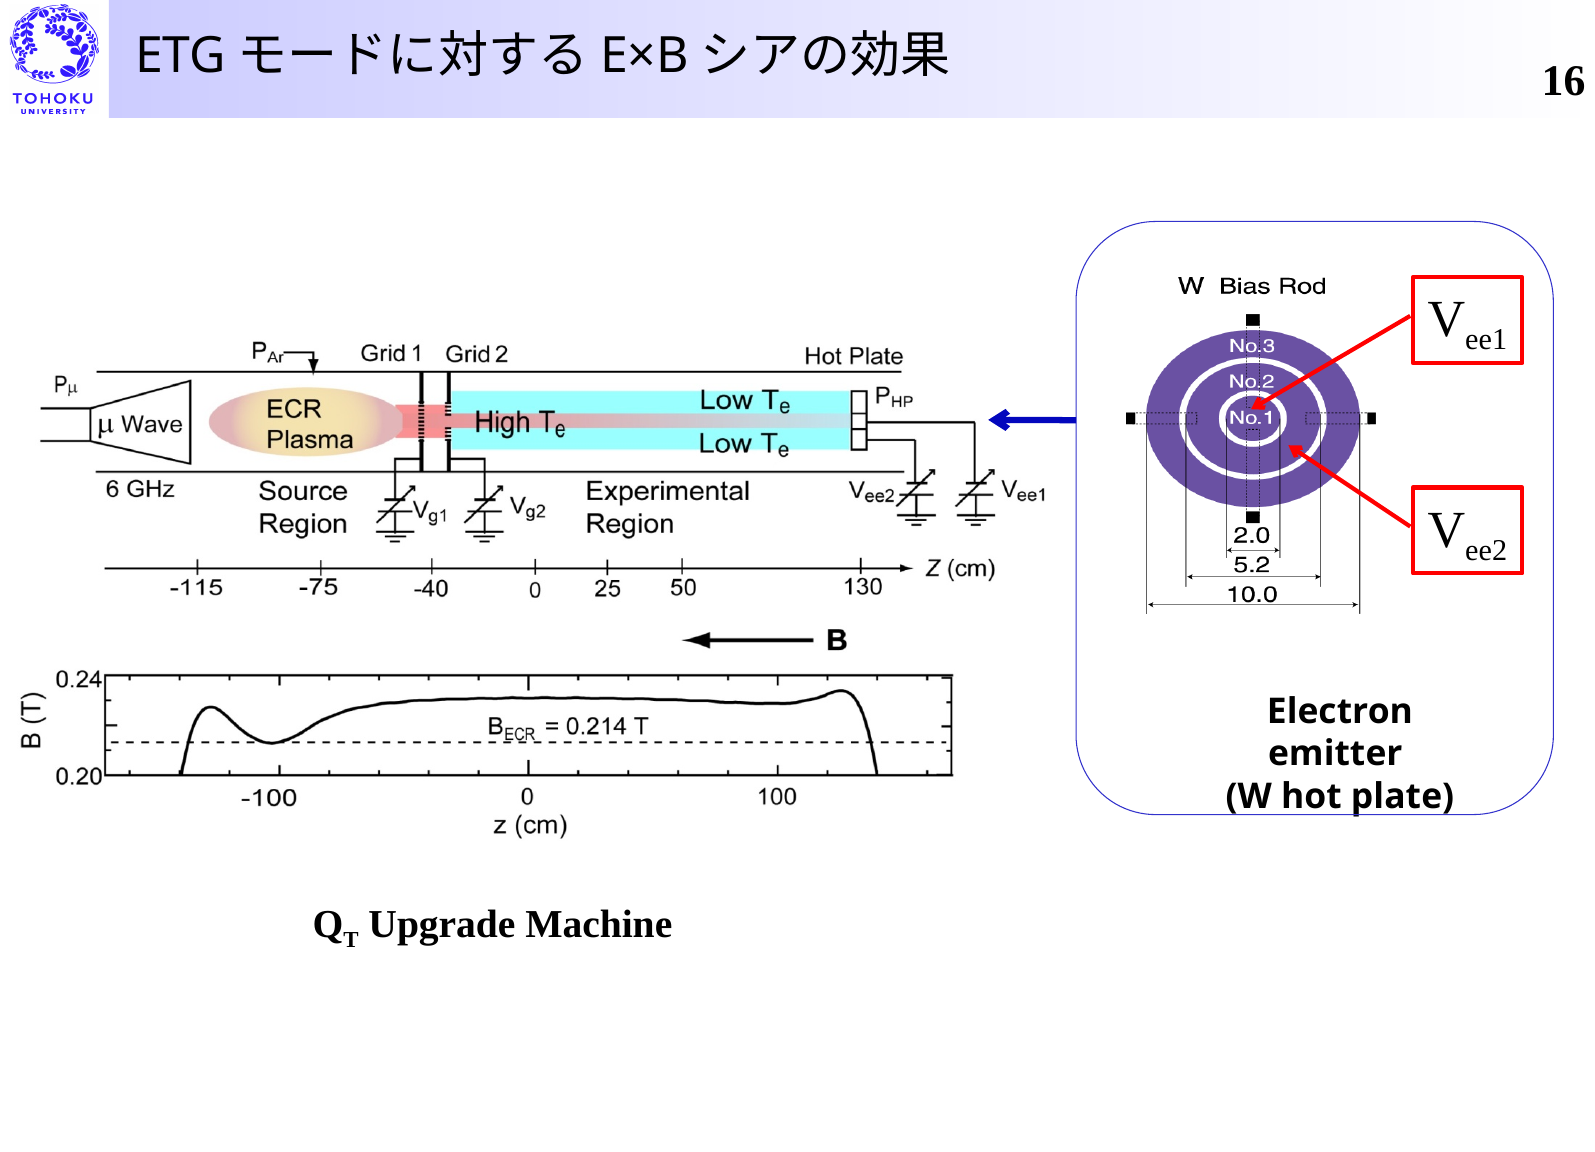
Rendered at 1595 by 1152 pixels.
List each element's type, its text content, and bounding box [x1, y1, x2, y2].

text_box ETGモードに対するE×Bシアの効果 [119, 15, 1382, 91]
text_box QT Upgrade Machine [296, 890, 689, 960]
picture [17, 328, 1048, 842]
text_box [1126, 276, 1526, 614]
text_box [1073, 219, 1556, 817]
text_box 16 [1513, 43, 1595, 101]
picture [9, 4, 99, 114]
